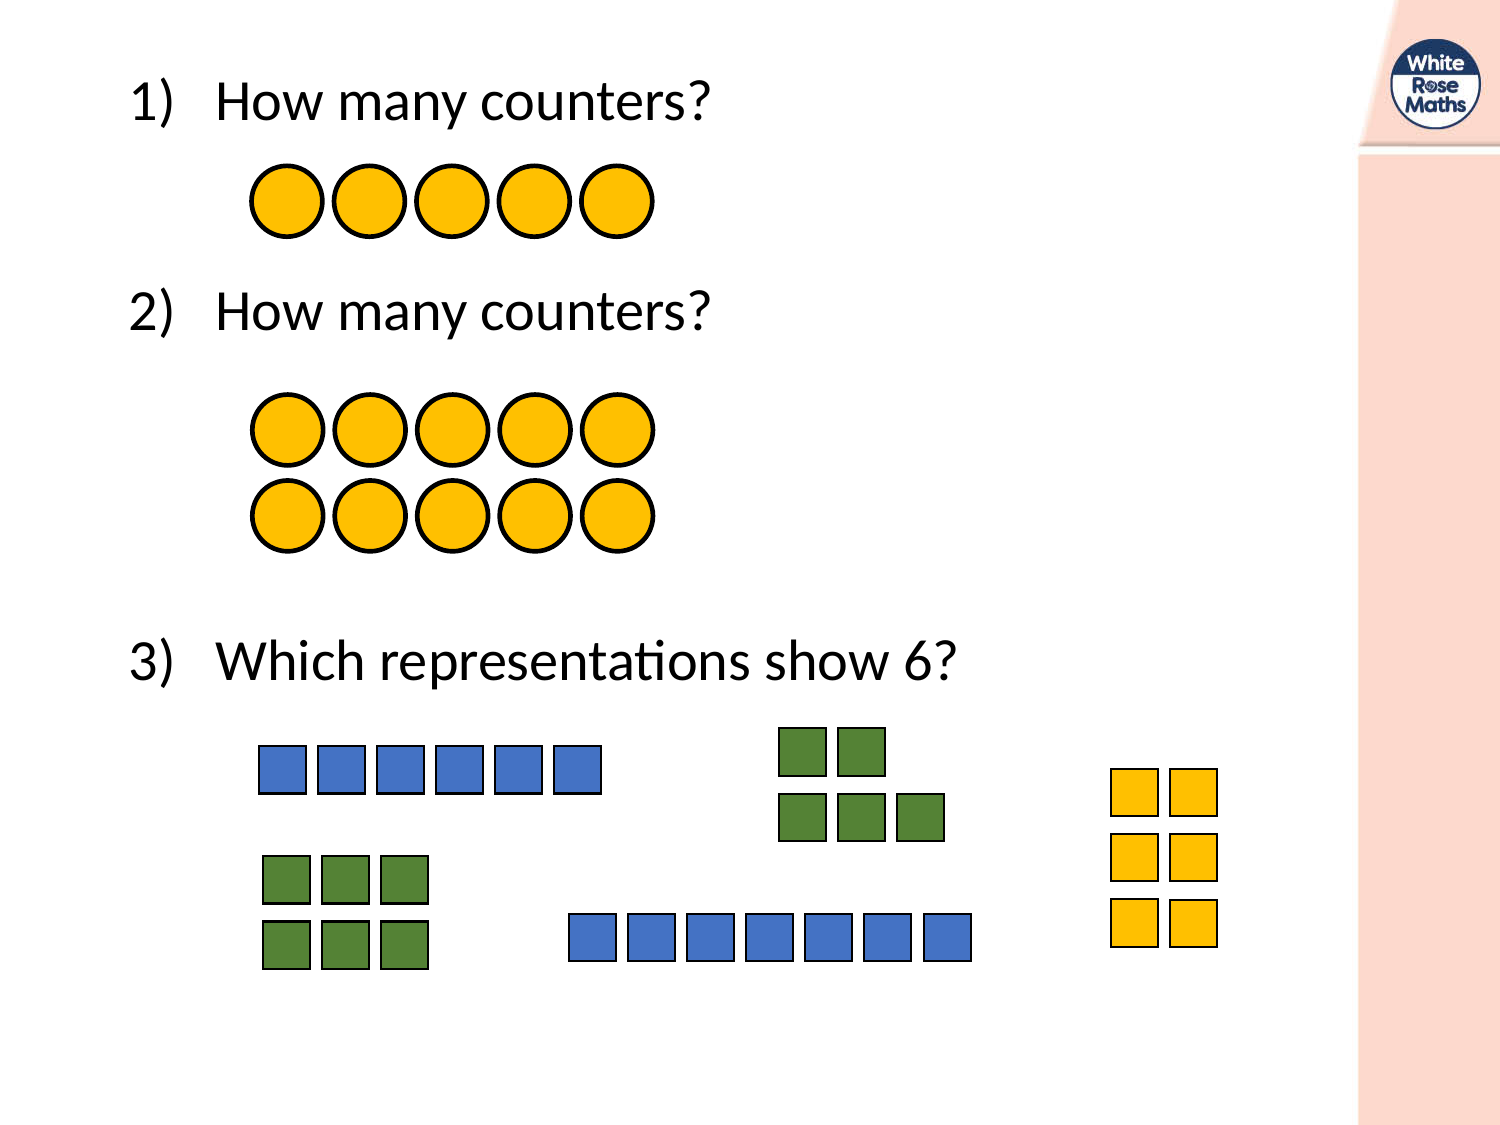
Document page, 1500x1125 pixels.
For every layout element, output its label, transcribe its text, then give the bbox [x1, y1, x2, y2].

text_box [376, 745, 425, 795]
text_box [553, 745, 602, 795]
text_box [321, 920, 370, 970]
text_box [498, 393, 572, 467]
text_box [332, 164, 406, 238]
text_box [333, 393, 407, 467]
text_box [321, 855, 370, 905]
text_box [251, 393, 325, 467]
text_box [1110, 768, 1159, 817]
text_box [686, 913, 735, 962]
text_box [627, 913, 676, 962]
text_box [863, 913, 912, 962]
text_box [804, 913, 853, 962]
text_box [333, 479, 407, 553]
text_box 1) How many counters? 2) How many counters? 3) Which representations show 6? [114, 54, 1344, 910]
text_box [568, 913, 617, 962]
text_box [923, 913, 972, 962]
text_box [581, 479, 655, 553]
text_box [262, 855, 311, 905]
text_box [435, 745, 484, 795]
text_box [1169, 768, 1218, 817]
text_box [896, 793, 945, 842]
text_box [380, 920, 429, 970]
text_box [380, 855, 429, 905]
text_box [581, 393, 655, 467]
text_box [494, 745, 543, 795]
text_box [416, 393, 490, 467]
text_box [778, 793, 827, 842]
text_box [497, 164, 571, 238]
text_box [837, 793, 886, 842]
text_box [416, 479, 490, 553]
text_box [251, 479, 325, 553]
text_box [498, 479, 572, 553]
text_box [258, 745, 307, 795]
text_box [1169, 899, 1218, 948]
text_box [1110, 898, 1159, 948]
text_box [1110, 833, 1159, 882]
text_box [778, 727, 827, 777]
text_box [262, 920, 311, 970]
text_box [317, 745, 366, 795]
text_box [250, 164, 324, 238]
picture [0, 0, 1500, 1125]
text_box [837, 727, 886, 777]
text_box [1169, 833, 1218, 882]
text_box [580, 164, 654, 238]
text_box [745, 913, 794, 962]
text_box [415, 164, 489, 238]
